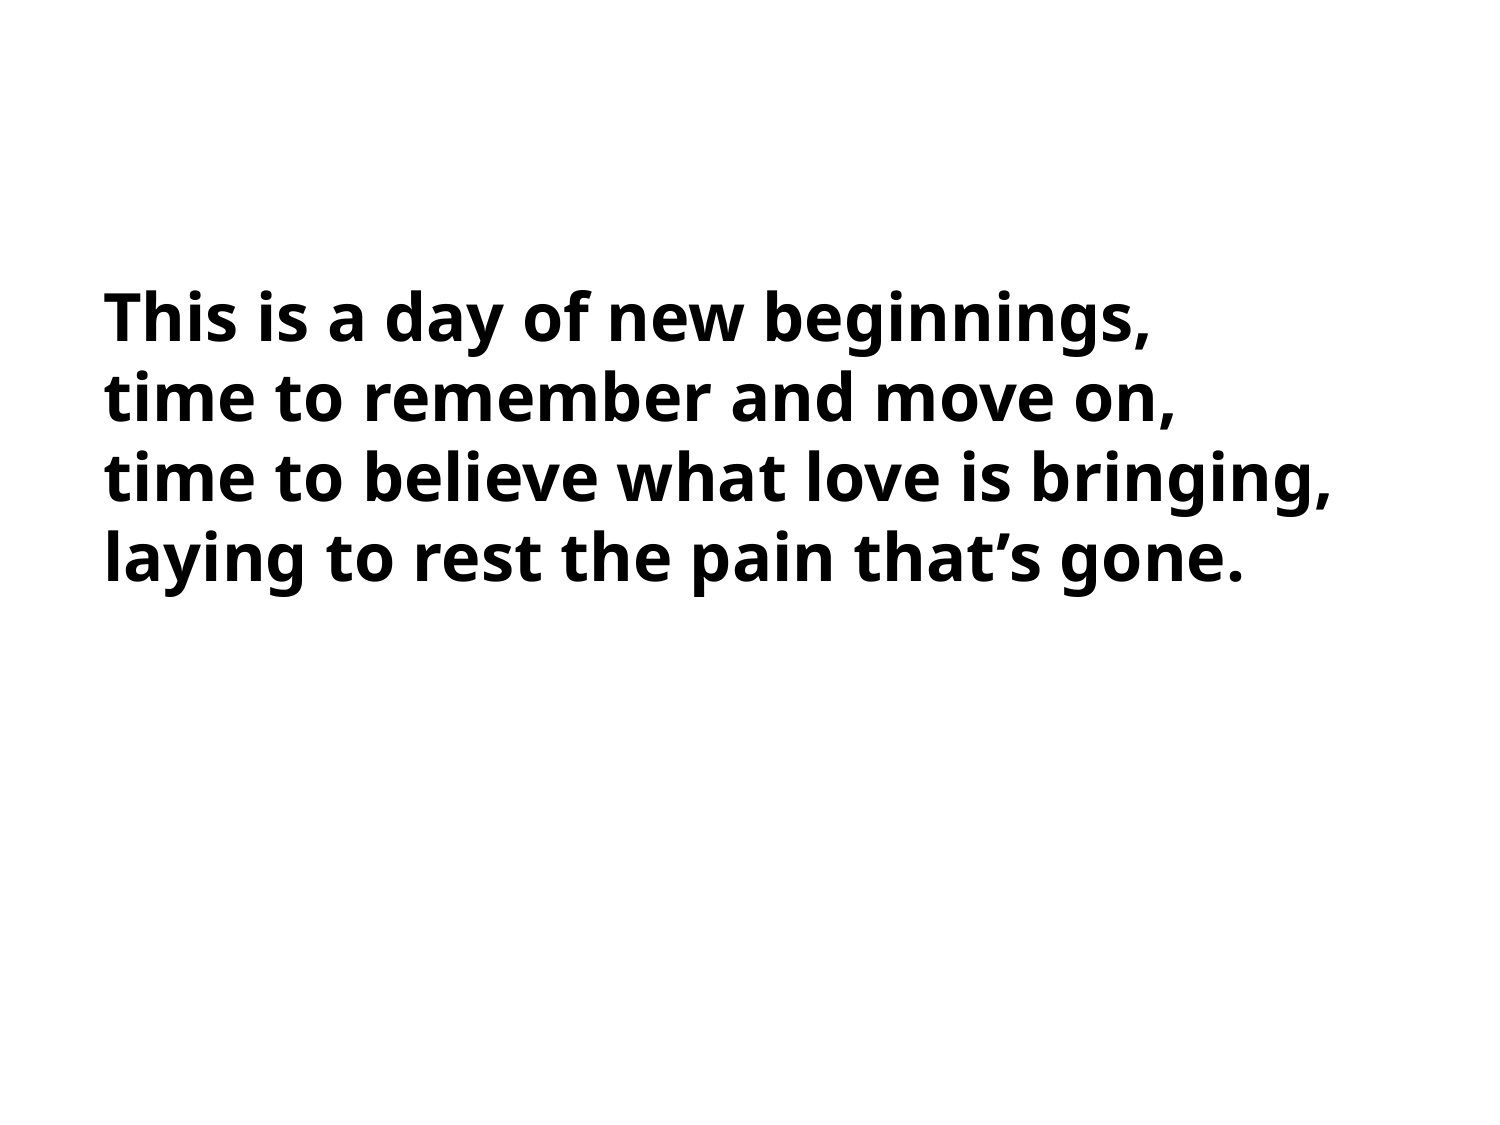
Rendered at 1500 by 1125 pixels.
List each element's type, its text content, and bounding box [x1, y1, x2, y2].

subtitle This is a day of new beginnings, time to remember and move on, time to believe what love is bringing, laying to rest the pain that’s gone. [88, 267, 1412, 1047]
